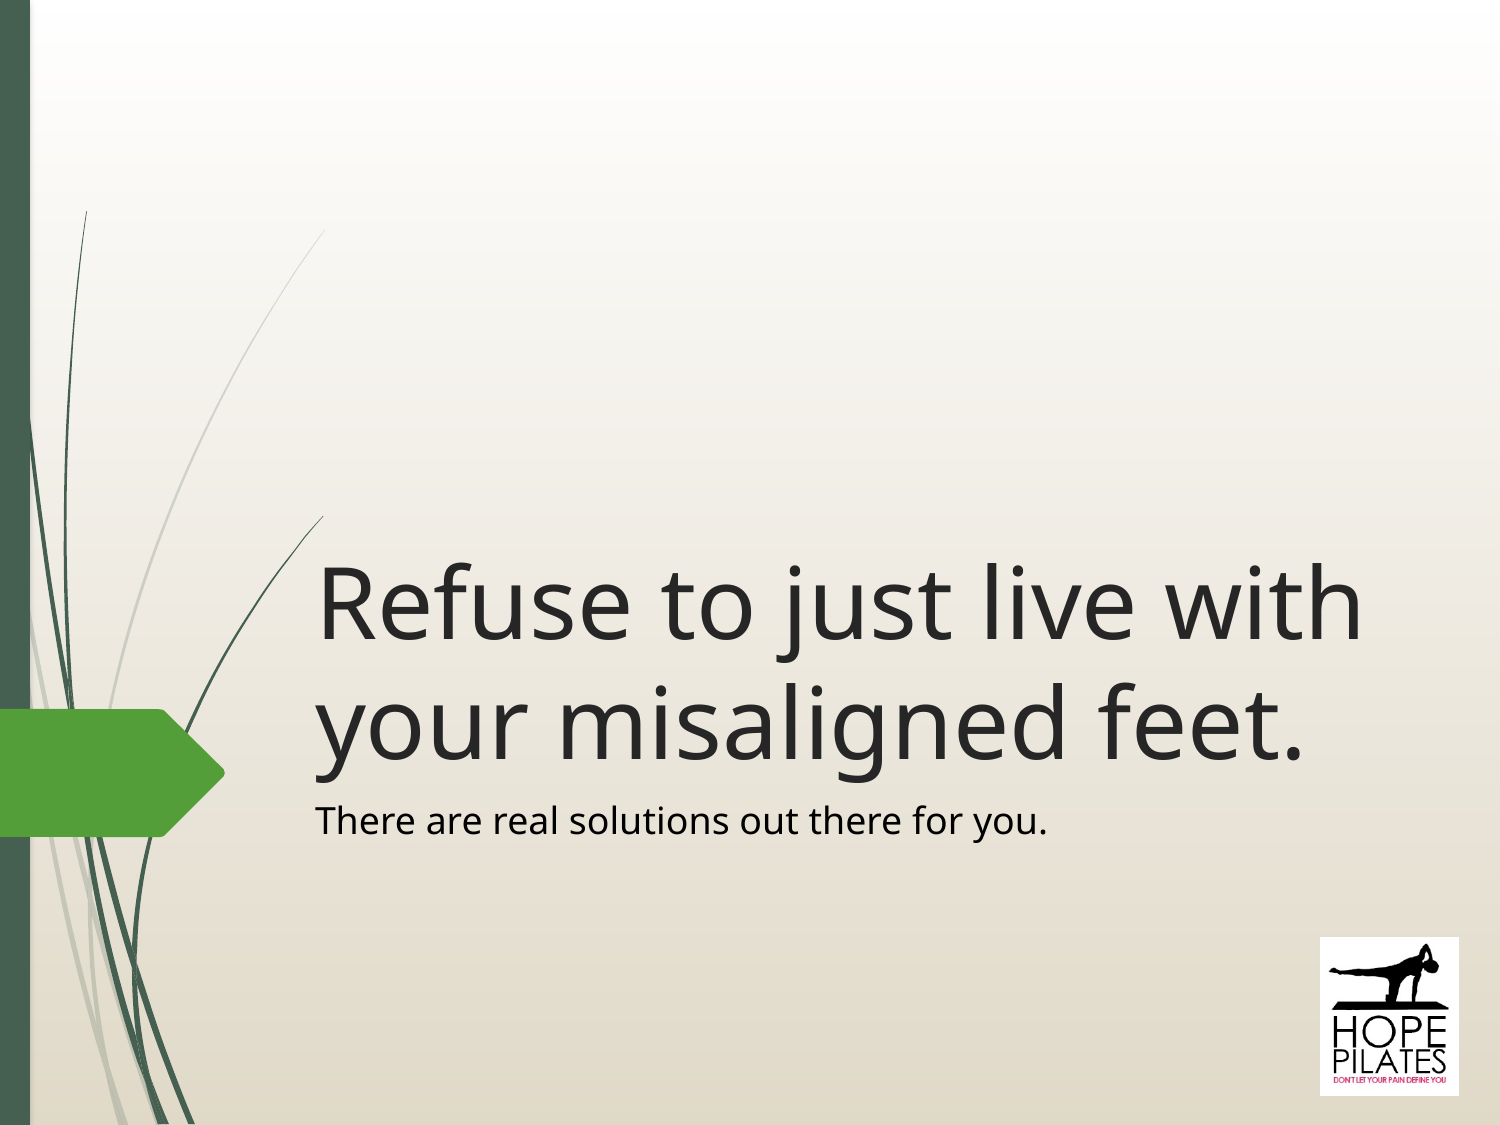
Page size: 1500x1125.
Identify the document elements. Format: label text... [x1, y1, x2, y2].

subtitle There are real solutions out there for you. [300, 789, 1500, 965]
picture [1320, 937, 1459, 1096]
title Refuse to just live with your misaligned feet. [300, 412, 1394, 788]
